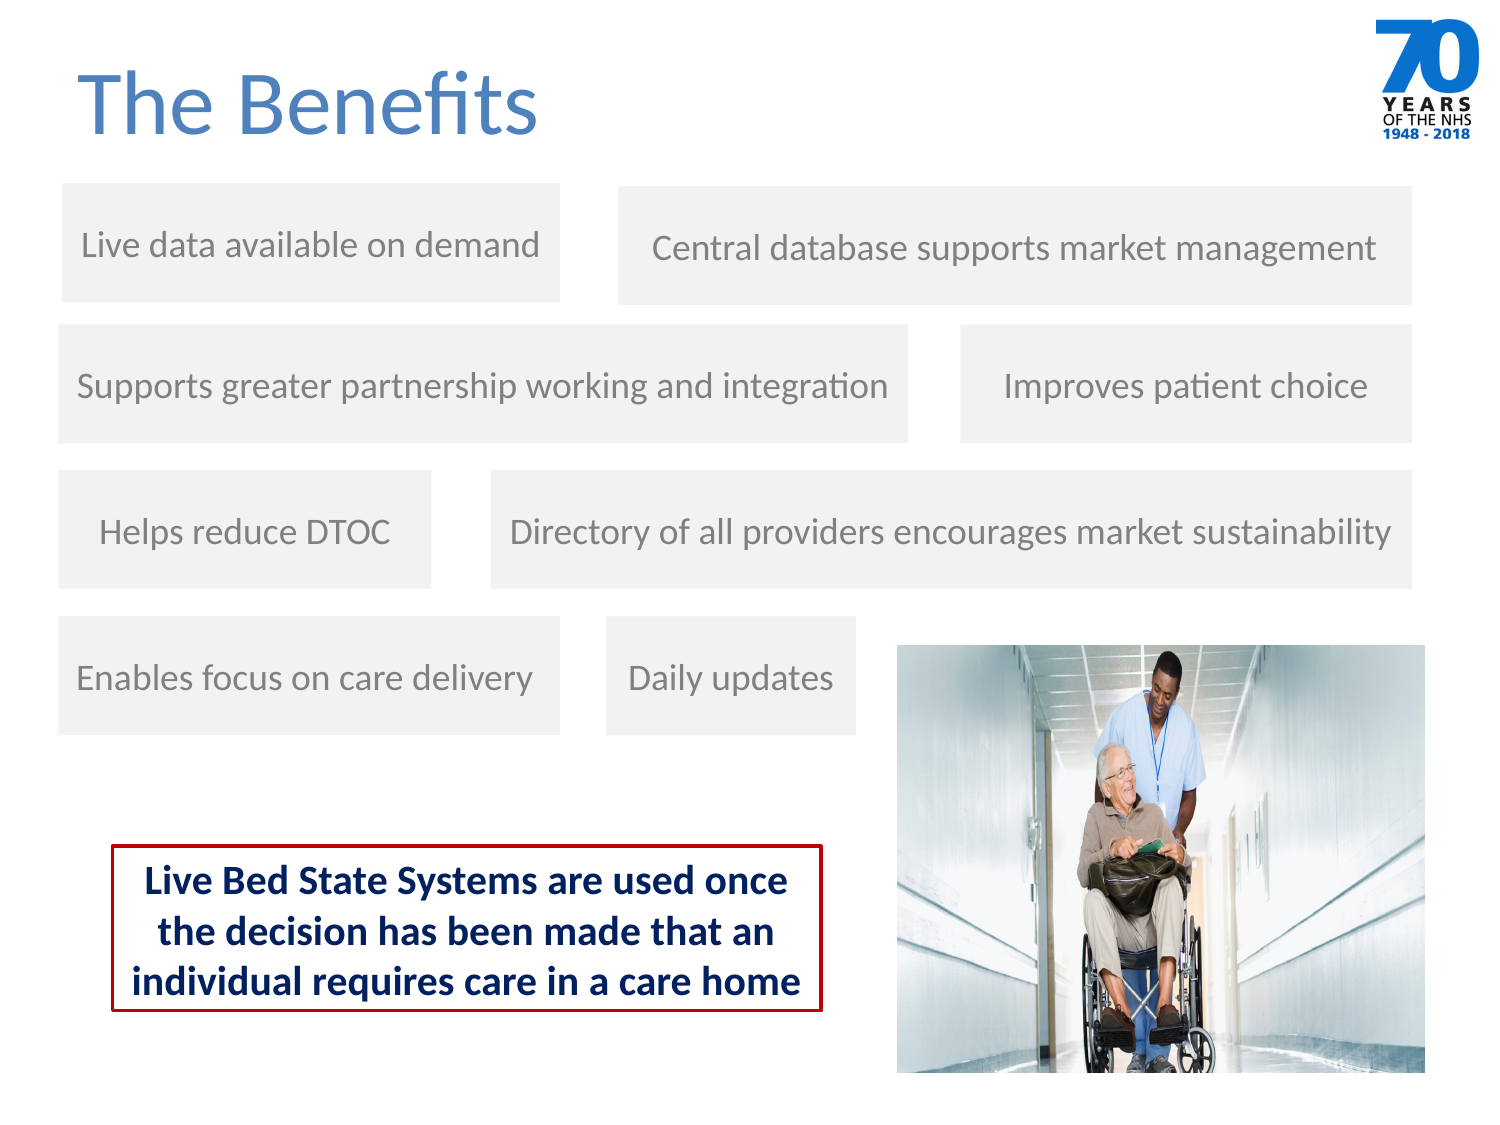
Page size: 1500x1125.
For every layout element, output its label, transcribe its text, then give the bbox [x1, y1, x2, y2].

text_box Enables focus on care delivery [58, 616, 560, 735]
picture [897, 644, 1425, 1073]
text_box Directory of all providers encourages market sustainability [490, 469, 1413, 589]
text_box Live data available on demand [62, 183, 560, 303]
text_box Supports greater partnership working and integration [58, 324, 909, 444]
text_box Daily updates [605, 616, 857, 736]
picture [1376, 19, 1479, 139]
text_box Helps reduce DTOC [58, 469, 432, 589]
title The Benefits [62, 34, 1413, 162]
text_box Live Bed State Systems are used once the decision has been made that an individual requires care in a care home [112, 846, 822, 1011]
text_box Improves patient choice [960, 324, 1413, 444]
text_box Central database supports market management [617, 186, 1412, 306]
